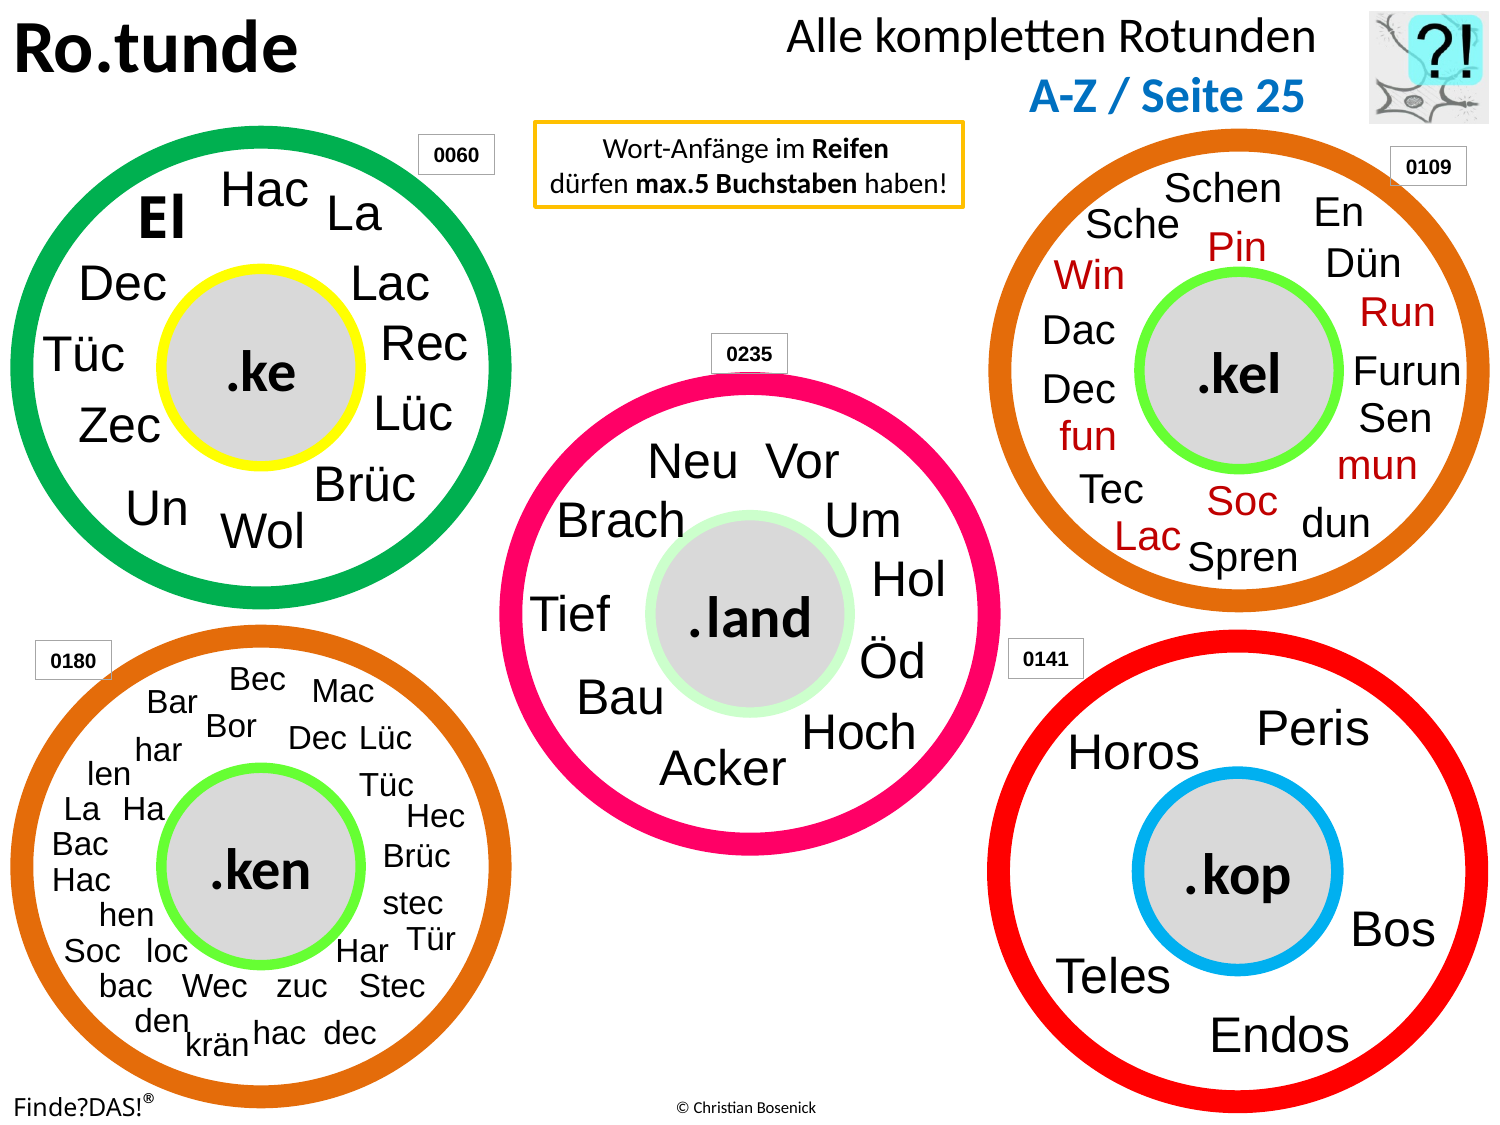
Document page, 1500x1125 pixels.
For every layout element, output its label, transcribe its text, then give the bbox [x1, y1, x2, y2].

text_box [998, 638, 1477, 1102]
text_box Finde?DAS!® [0, 1066, 199, 1125]
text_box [999, 139, 1479, 602]
text_box © Christian Bosenick [661, 1089, 832, 1125]
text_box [21, 134, 501, 599]
picture [1368, 11, 1489, 124]
text_box Wort-Anfänge im Reifen dürfen max.5 Buchstaben haben! [535, 122, 963, 207]
text_box Ro.tunde [0, 12, 341, 72]
text_box Alle kompletten Rotunden A-Z / Seite 25 [771, 0, 1332, 131]
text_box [21, 635, 501, 1098]
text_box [510, 333, 990, 845]
